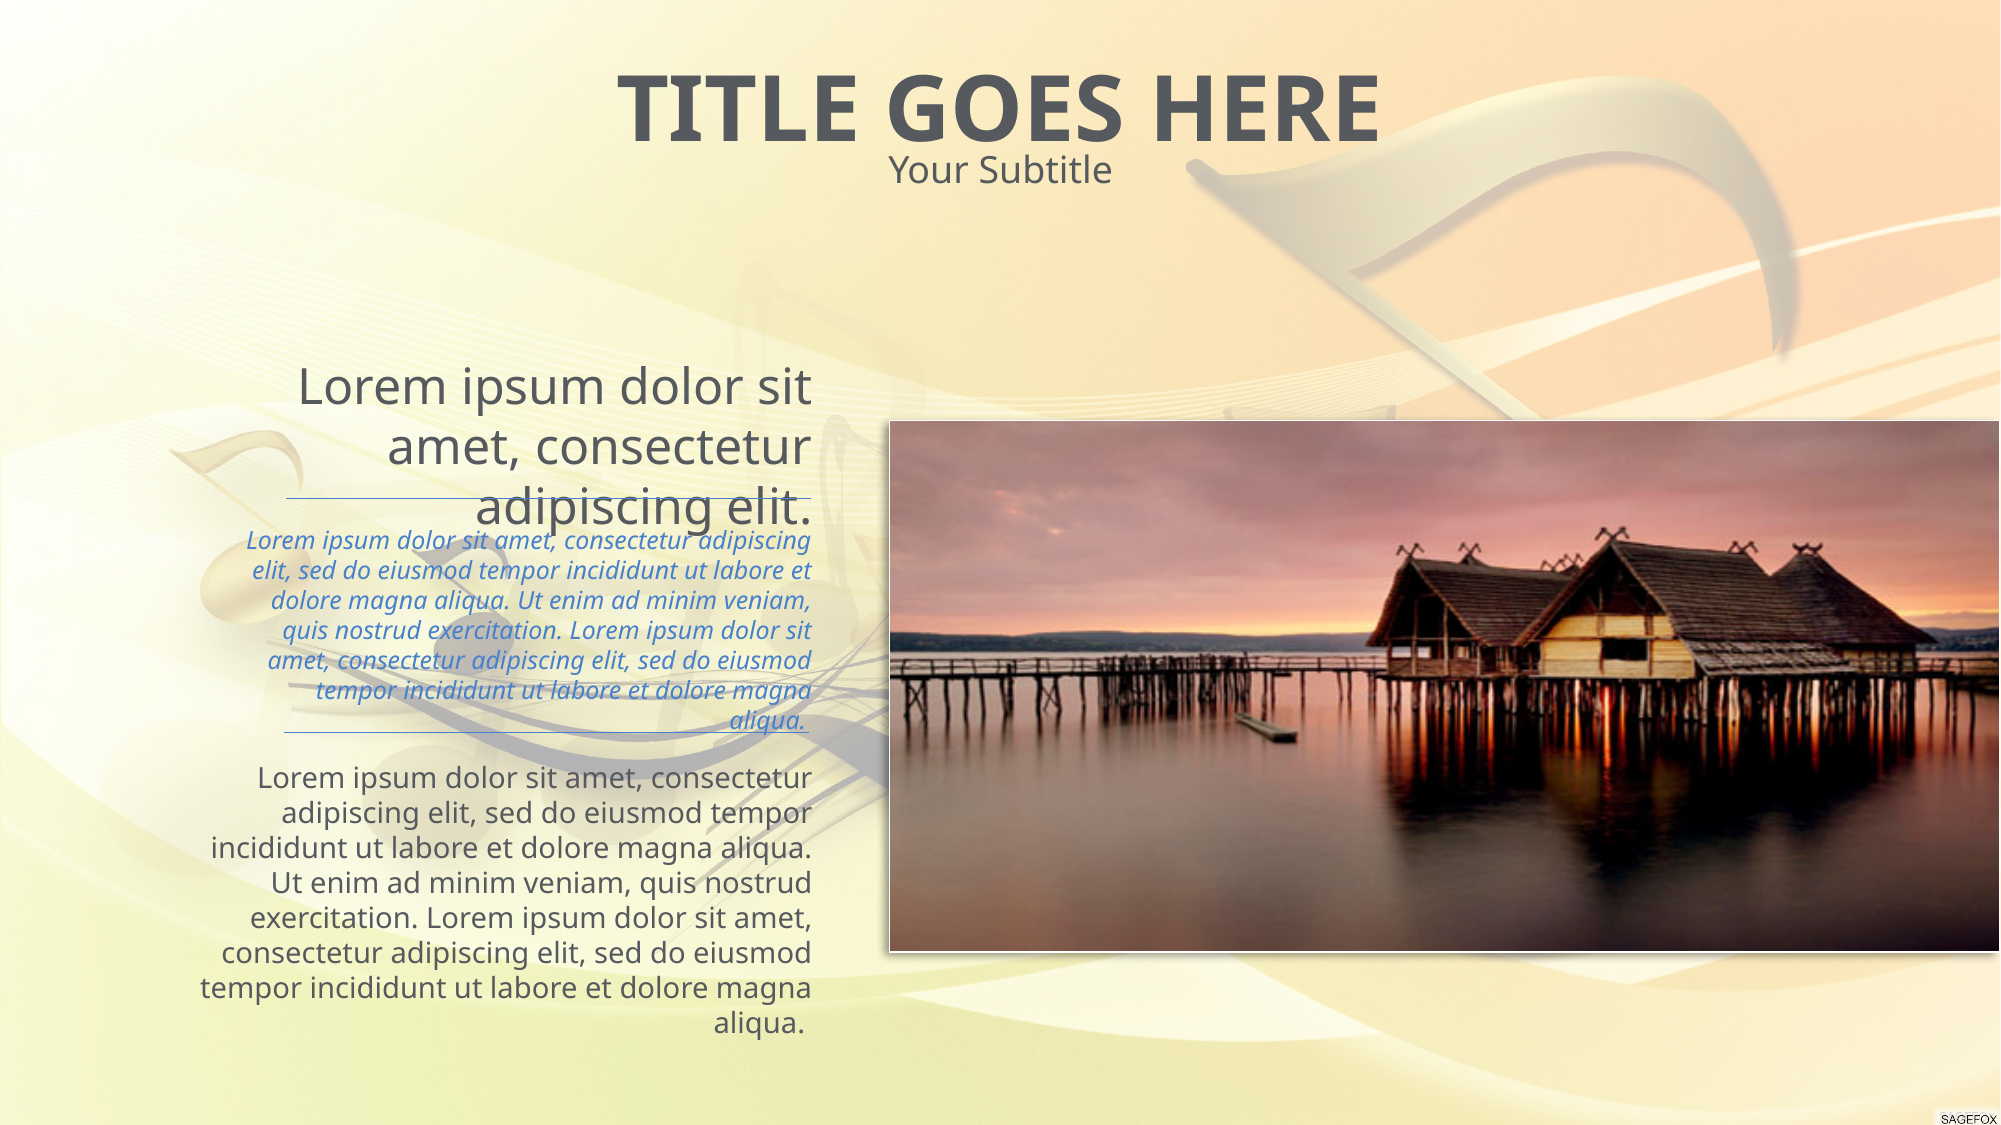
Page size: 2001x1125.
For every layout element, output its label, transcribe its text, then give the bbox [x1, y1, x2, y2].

text_box [889, 419, 2000, 953]
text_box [548, 42, 1452, 199]
text_box Lorem ipsum dolor sit amet, consectetur adipiscing elit. [142, 347, 828, 542]
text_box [226, 498, 828, 733]
picture [1938, 1114, 1999, 1125]
text_box Lorem ipsum dolor sit amet, consectetur adipiscing elit, sed do eiusmod tempor incididunt ut labore et dolore magna aliqua. Ut enim ad minim veniam, quis nostrud exercitation. Lorem ipsum dolor sit amet, consectetur adipiscing elit, sed do eiusmod tempor incididunt ut labore et dolore magna aliqua. [174, 752, 828, 1047]
